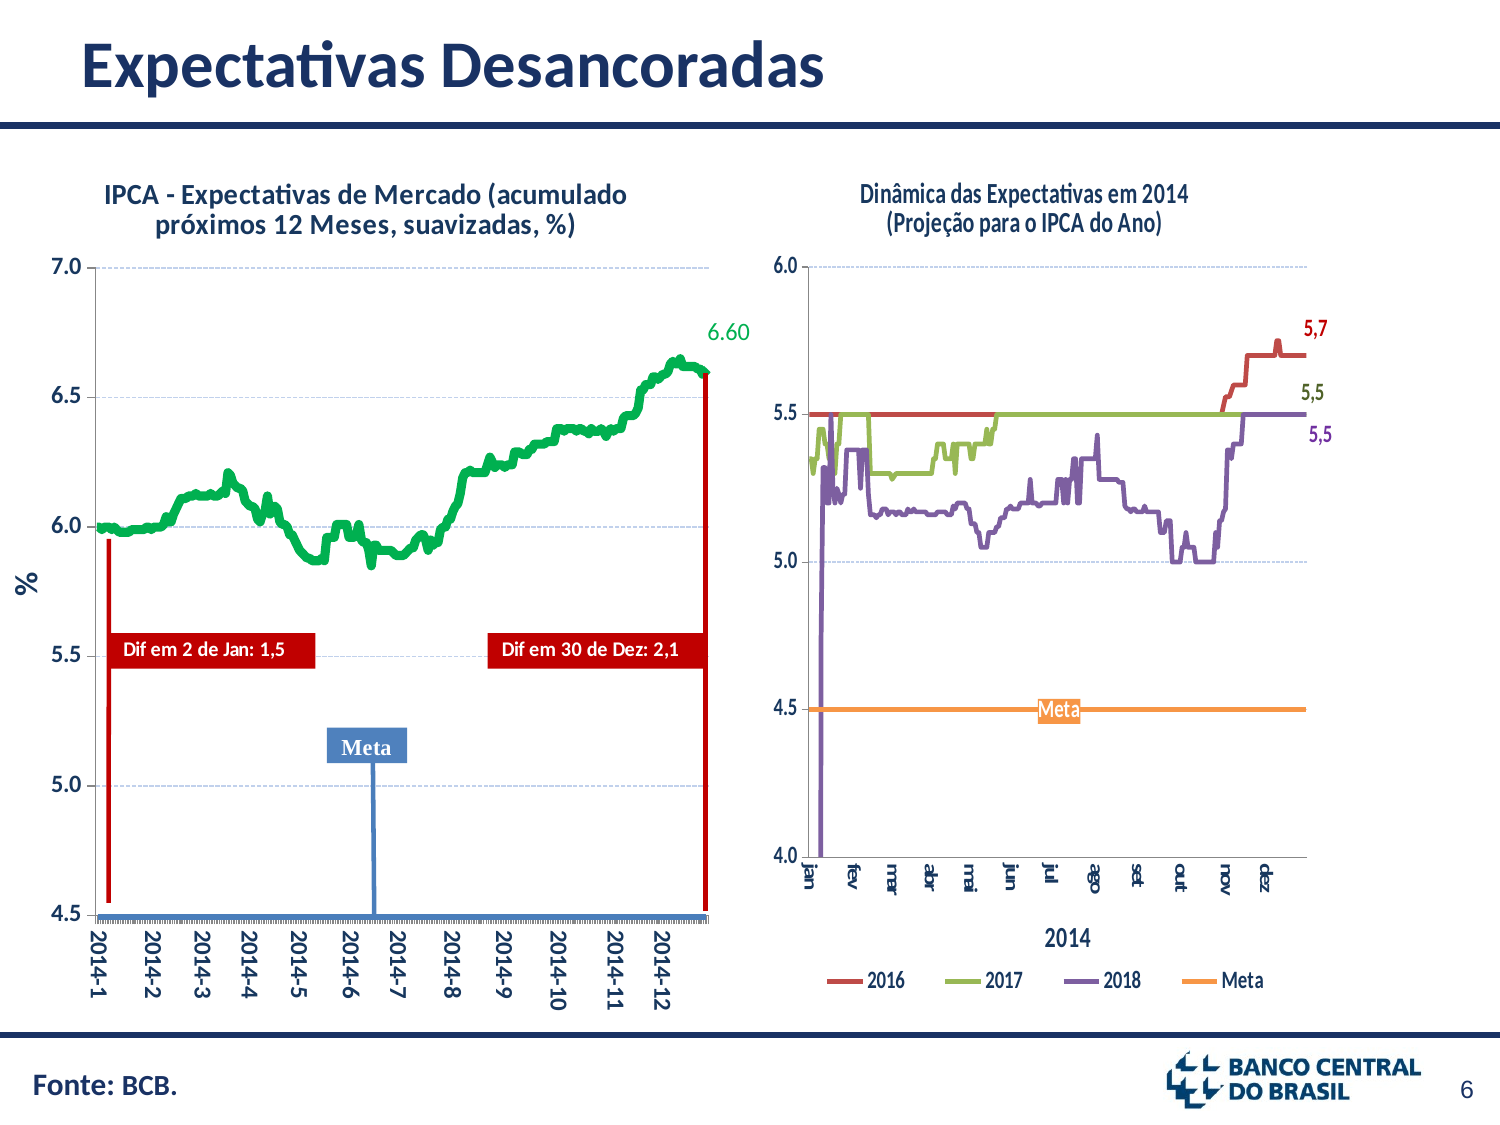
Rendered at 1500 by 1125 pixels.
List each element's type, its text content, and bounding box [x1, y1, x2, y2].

chart [773, 148, 1483, 1012]
picture [1163, 1047, 1424, 1111]
list Fonte: BCB. [17, 1053, 1042, 1112]
title Expectativas Desancoradas [66, 30, 1471, 92]
chart [2, 148, 751, 1019]
